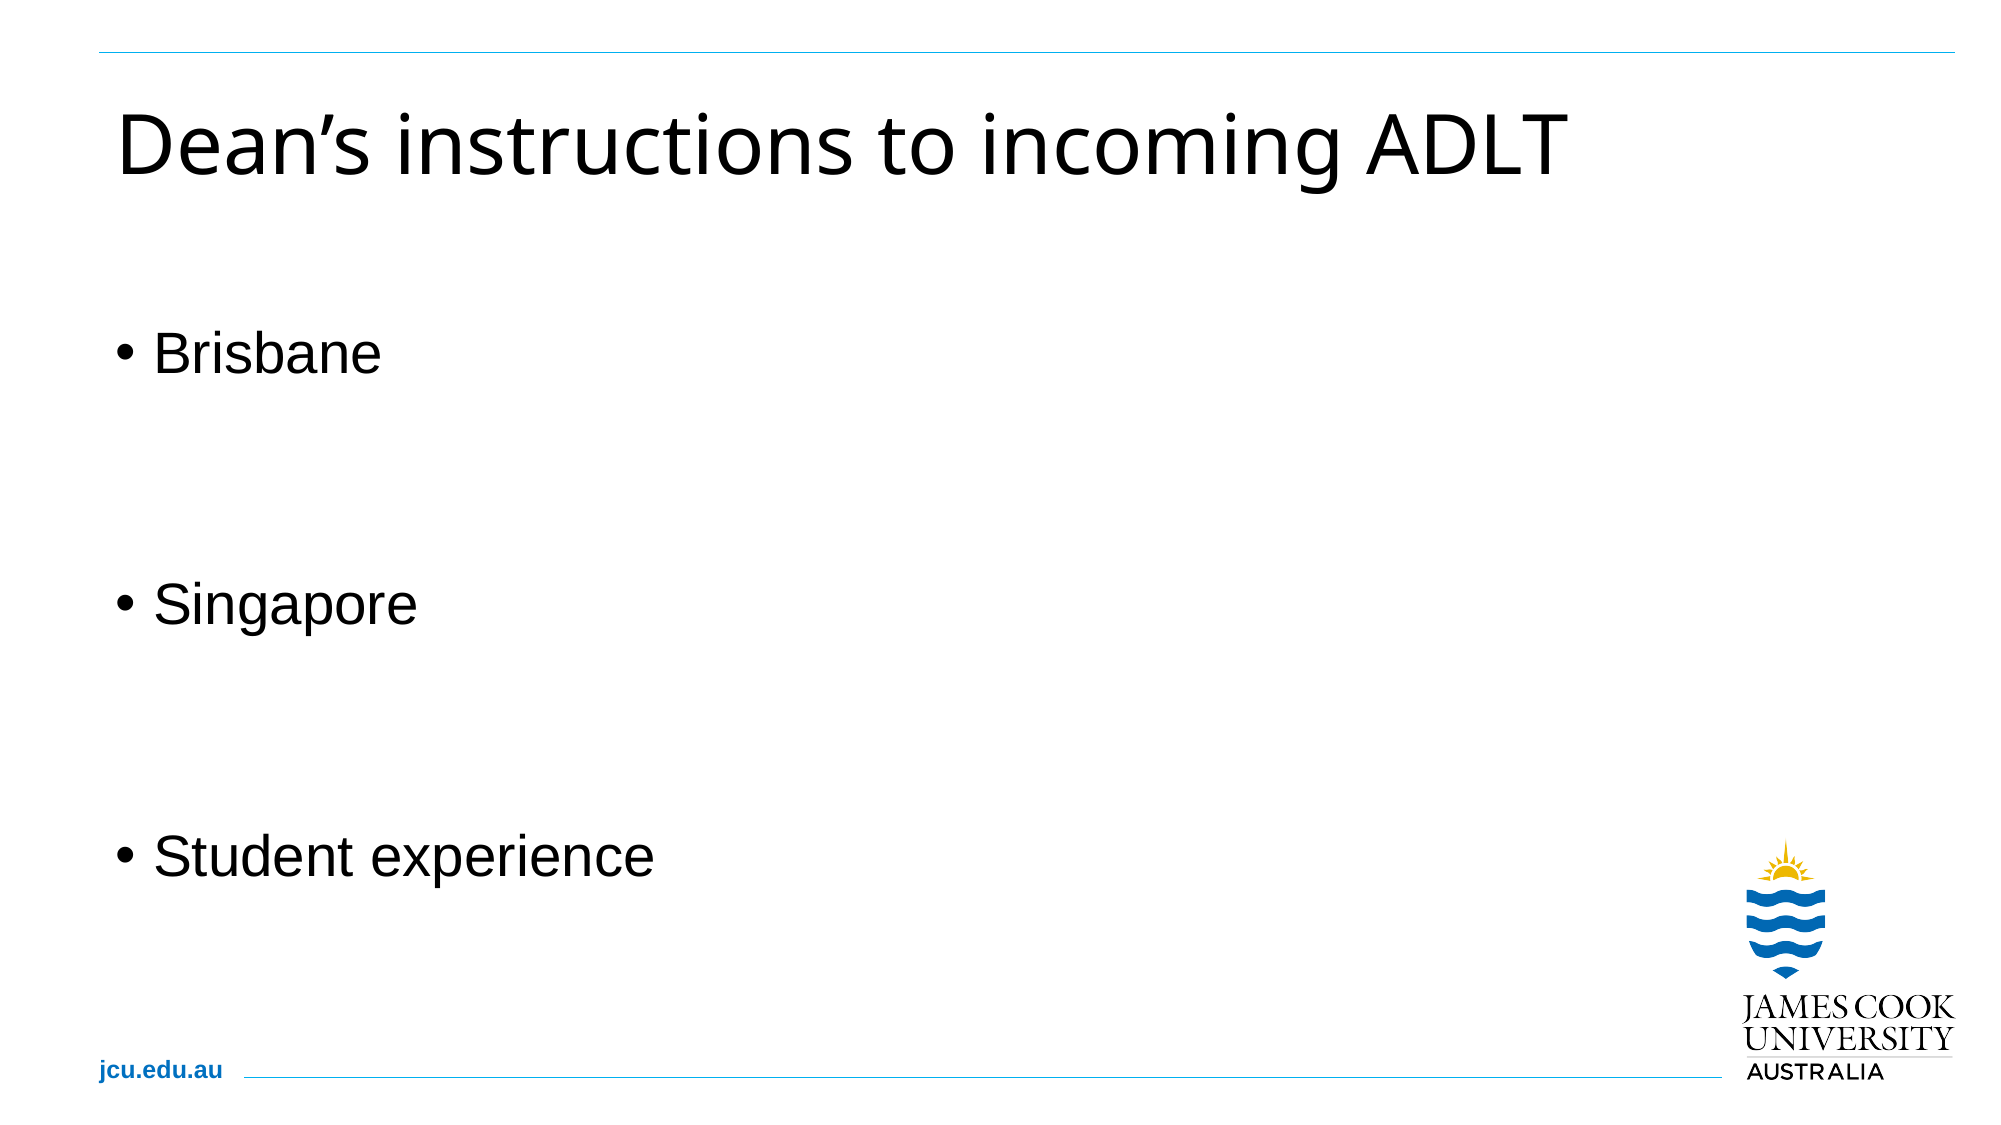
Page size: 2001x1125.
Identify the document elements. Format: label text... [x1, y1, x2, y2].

list Brisbane Singapore Student experience [100, 315, 1863, 1014]
picture [1742, 837, 1956, 1080]
title Dean’s instructions to incoming ADLT [100, 95, 1863, 278]
